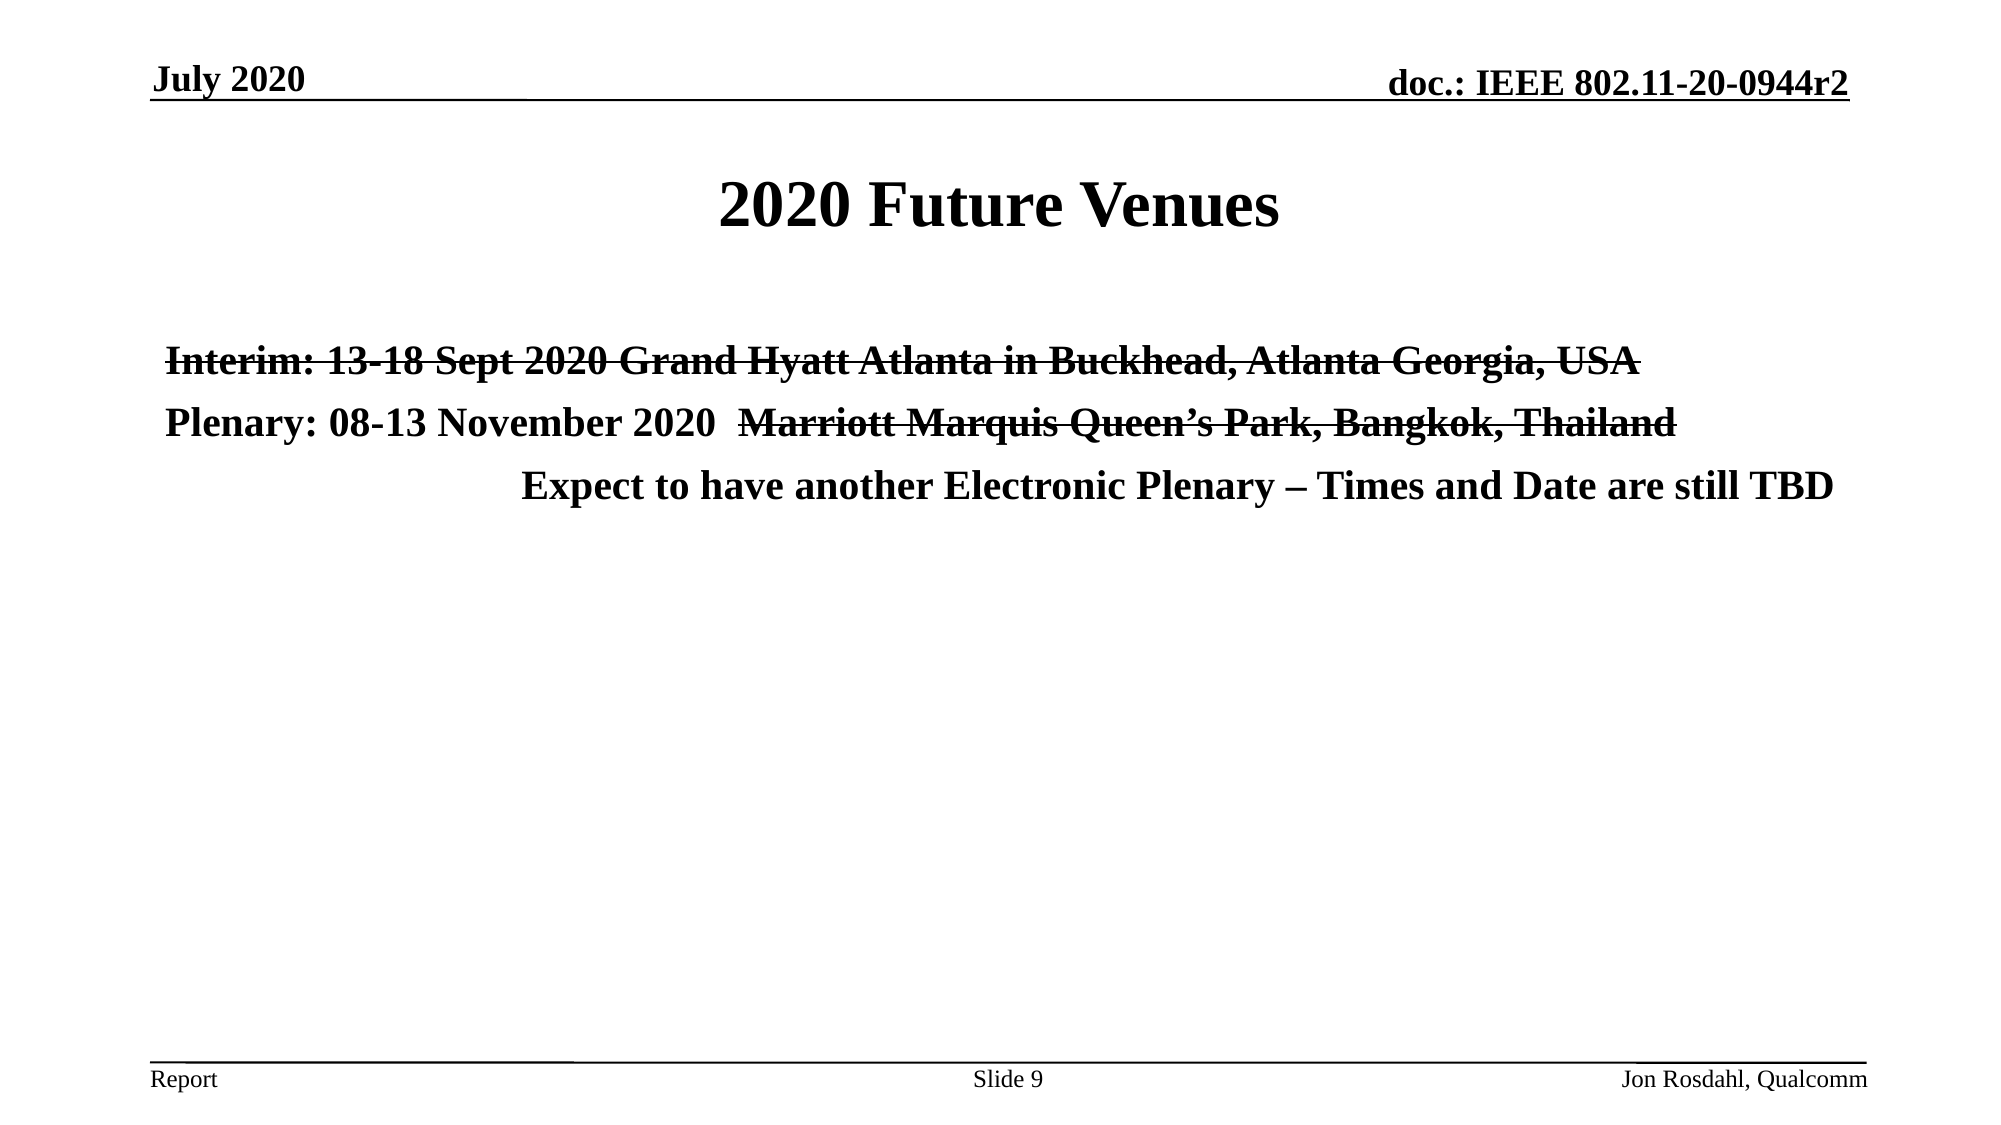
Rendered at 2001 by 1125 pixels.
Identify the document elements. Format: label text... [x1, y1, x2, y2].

list Interim: 13-18 Sept 2020 Grand Hyatt Atlanta in Buckhead, Atlanta Georgia, USA Plenary: 08-13 November 2020 Marriott Marquis Queen’s Park, Bangkok, Thailand Expect to have another Electronic Plenary – Times and Date are still TBD [149, 324, 1901, 1000]
title 2020 Future Venues [149, 112, 1850, 288]
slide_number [152, 54, 563, 100]
slide_number Slide 9 [950, 1061, 1067, 1123]
footer Jon Rosdahl, Qualcomm [1171, 1061, 1869, 1093]
